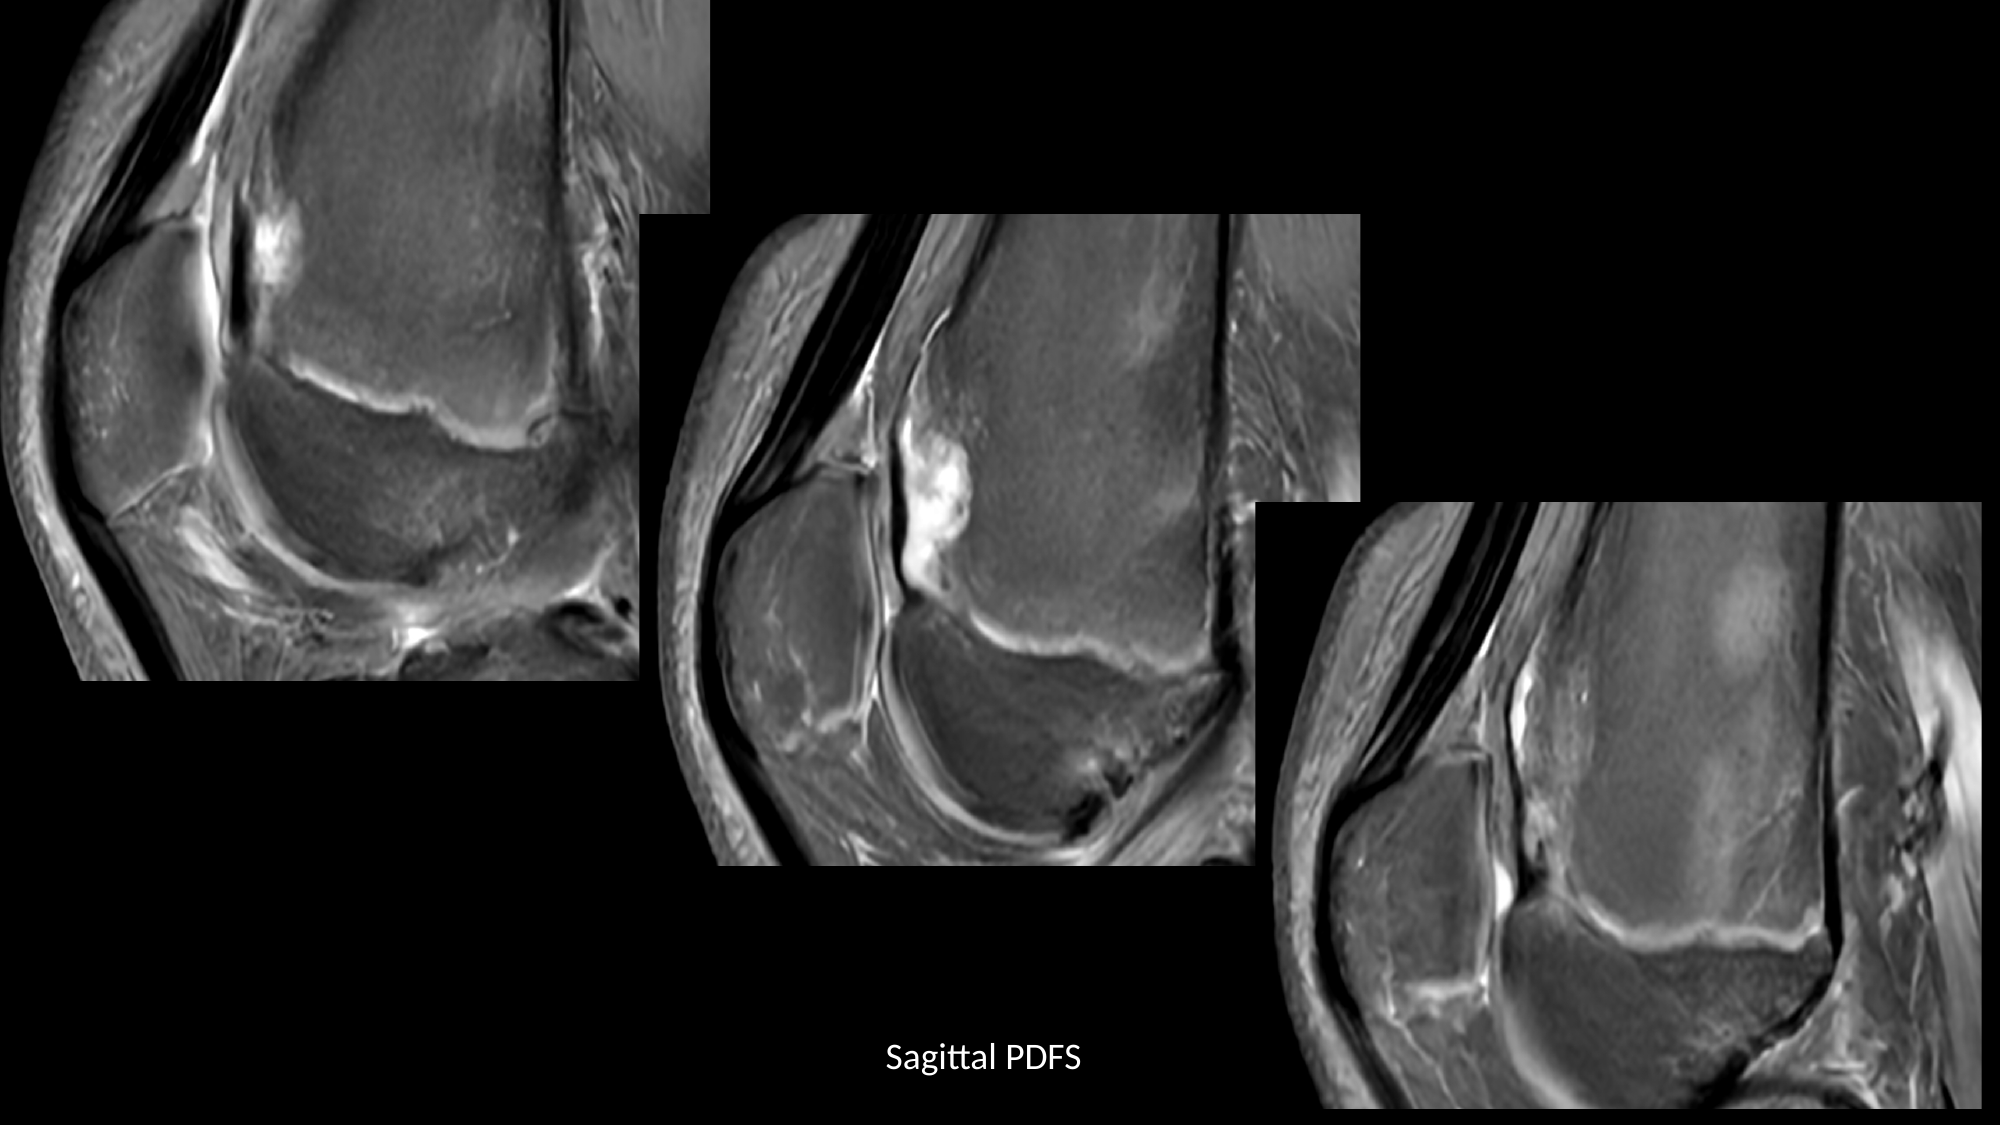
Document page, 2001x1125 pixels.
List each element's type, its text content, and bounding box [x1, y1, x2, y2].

picture [0, 0, 1982, 1110]
text_box Sagittal PDFS [561, 1024, 1255, 1085]
